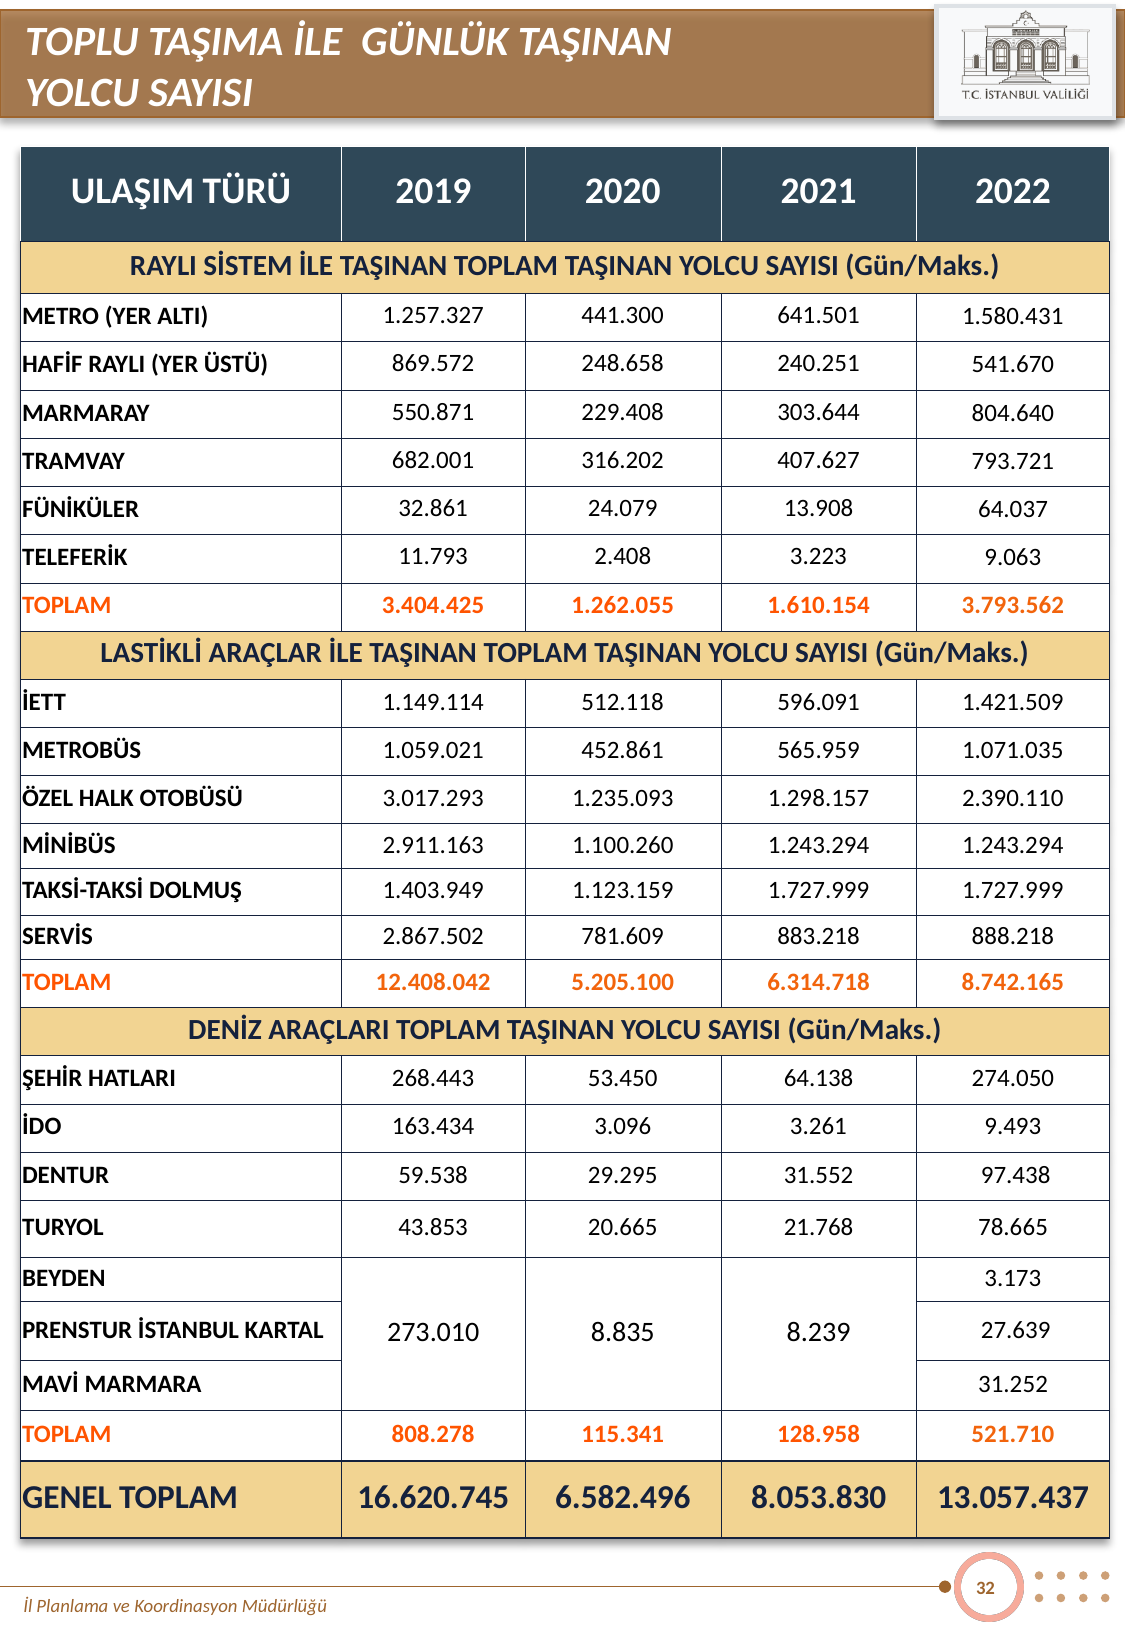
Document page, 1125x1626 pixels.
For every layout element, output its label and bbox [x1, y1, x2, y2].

table_cell [917, 1153, 1109, 1200]
table_cell [722, 439, 916, 486]
table_cell [526, 1201, 721, 1257]
table_cell [917, 869, 1109, 915]
table_cell [917, 1411, 1109, 1460]
table_cell [21, 535, 341, 583]
table_cell [917, 1462, 1109, 1537]
table_cell [526, 960, 721, 1007]
table_cell [342, 869, 525, 915]
table_cell [526, 916, 721, 959]
table_cell [526, 776, 721, 823]
table_cell [722, 584, 916, 631]
table_cell [917, 1201, 1109, 1257]
table_cell [722, 294, 916, 341]
table_cell [342, 776, 525, 823]
table_cell [526, 824, 721, 868]
table_cell [526, 1258, 721, 1410]
table_cell [21, 916, 341, 959]
table_cell [342, 391, 525, 438]
table_cell [526, 391, 721, 438]
table_cell [917, 776, 1109, 823]
table_cell [917, 1056, 1109, 1104]
table_cell [722, 776, 916, 823]
table_cell [21, 1462, 341, 1537]
table_cell [722, 728, 916, 775]
table_cell [722, 1258, 916, 1410]
table_cell [21, 1361, 341, 1410]
table_cell [342, 1105, 525, 1152]
table_cell [722, 342, 916, 390]
table_cell [21, 439, 341, 486]
table_header [526, 147, 721, 241]
table_cell [21, 1201, 341, 1257]
table_cell [21, 584, 341, 631]
table_cell [917, 960, 1109, 1007]
table_cell [917, 1361, 1109, 1410]
table_cell [526, 342, 721, 390]
table_cell [526, 439, 721, 486]
table_cell [917, 342, 1109, 390]
table_cell [342, 1411, 525, 1460]
table_cell [917, 487, 1109, 534]
slide_number [961, 1555, 1037, 1618]
table_cell [526, 584, 721, 631]
table_cell [526, 1462, 721, 1537]
table_cell [21, 869, 341, 915]
table_cell [722, 535, 916, 583]
table_cell [917, 916, 1109, 959]
table_cell [342, 1462, 525, 1537]
table_cell [917, 824, 1109, 868]
table_cell [21, 391, 341, 438]
table_cell [722, 391, 916, 438]
table_cell [21, 728, 341, 775]
table_cell [722, 824, 916, 868]
table_cell [21, 776, 341, 823]
table_header [917, 147, 1109, 241]
table_cell [722, 680, 916, 727]
table_cell [722, 487, 916, 534]
table_cell [21, 487, 341, 534]
table_cell [21, 632, 1109, 679]
table_cell [342, 584, 525, 631]
table_cell [722, 1201, 916, 1257]
table_cell [342, 487, 525, 534]
picture [954, 1552, 1024, 1622]
table_cell [917, 391, 1109, 438]
table_cell [21, 1105, 341, 1152]
table_cell [21, 242, 1109, 293]
table_cell [917, 680, 1109, 727]
table_cell [917, 1105, 1109, 1152]
table_cell [917, 584, 1109, 631]
table_cell [342, 1201, 525, 1257]
table_cell [917, 728, 1109, 775]
table_cell [342, 1258, 525, 1410]
table_cell [526, 1411, 721, 1460]
text_box [10, 6, 1125, 122]
table_cell [21, 1411, 341, 1460]
table_cell [21, 1258, 341, 1301]
table_cell [342, 535, 525, 583]
table_cell [342, 728, 525, 775]
table_cell [21, 1302, 341, 1360]
table_cell [526, 487, 721, 534]
table_cell [21, 294, 341, 341]
table_cell [526, 869, 721, 915]
table_header [342, 147, 525, 241]
table_cell [917, 535, 1109, 583]
table_cell [21, 1153, 341, 1200]
table_header [21, 147, 341, 241]
table_cell [917, 439, 1109, 486]
table_cell [526, 1105, 721, 1152]
table_cell [722, 1153, 916, 1200]
table_cell [722, 1411, 916, 1460]
table_cell [526, 535, 721, 583]
table_cell [526, 294, 721, 341]
table_cell [722, 1462, 916, 1537]
table_cell [722, 960, 916, 1007]
table_cell [342, 916, 525, 959]
table_cell [342, 1153, 525, 1200]
table_cell [526, 728, 721, 775]
table_cell [917, 294, 1109, 341]
table_cell [342, 680, 525, 727]
table_cell [526, 680, 721, 727]
table_cell [21, 342, 341, 390]
table_cell [342, 439, 525, 486]
table_cell [21, 1008, 1109, 1055]
table_cell [342, 824, 525, 868]
table_cell [722, 916, 916, 959]
table_cell [722, 869, 916, 915]
table_cell [21, 824, 341, 868]
table_cell [342, 342, 525, 390]
table_cell [21, 960, 341, 1007]
table_cell [722, 1105, 916, 1152]
table_header [722, 147, 916, 241]
table_cell [342, 960, 525, 1007]
table_cell [21, 680, 341, 727]
table_cell [526, 1056, 721, 1104]
table_cell [526, 1153, 721, 1200]
table_cell [342, 294, 525, 341]
table_cell [917, 1258, 1109, 1301]
table_cell [917, 1302, 1109, 1360]
table_cell [21, 1056, 341, 1104]
table_cell [342, 1056, 525, 1104]
table_cell [722, 1056, 916, 1104]
